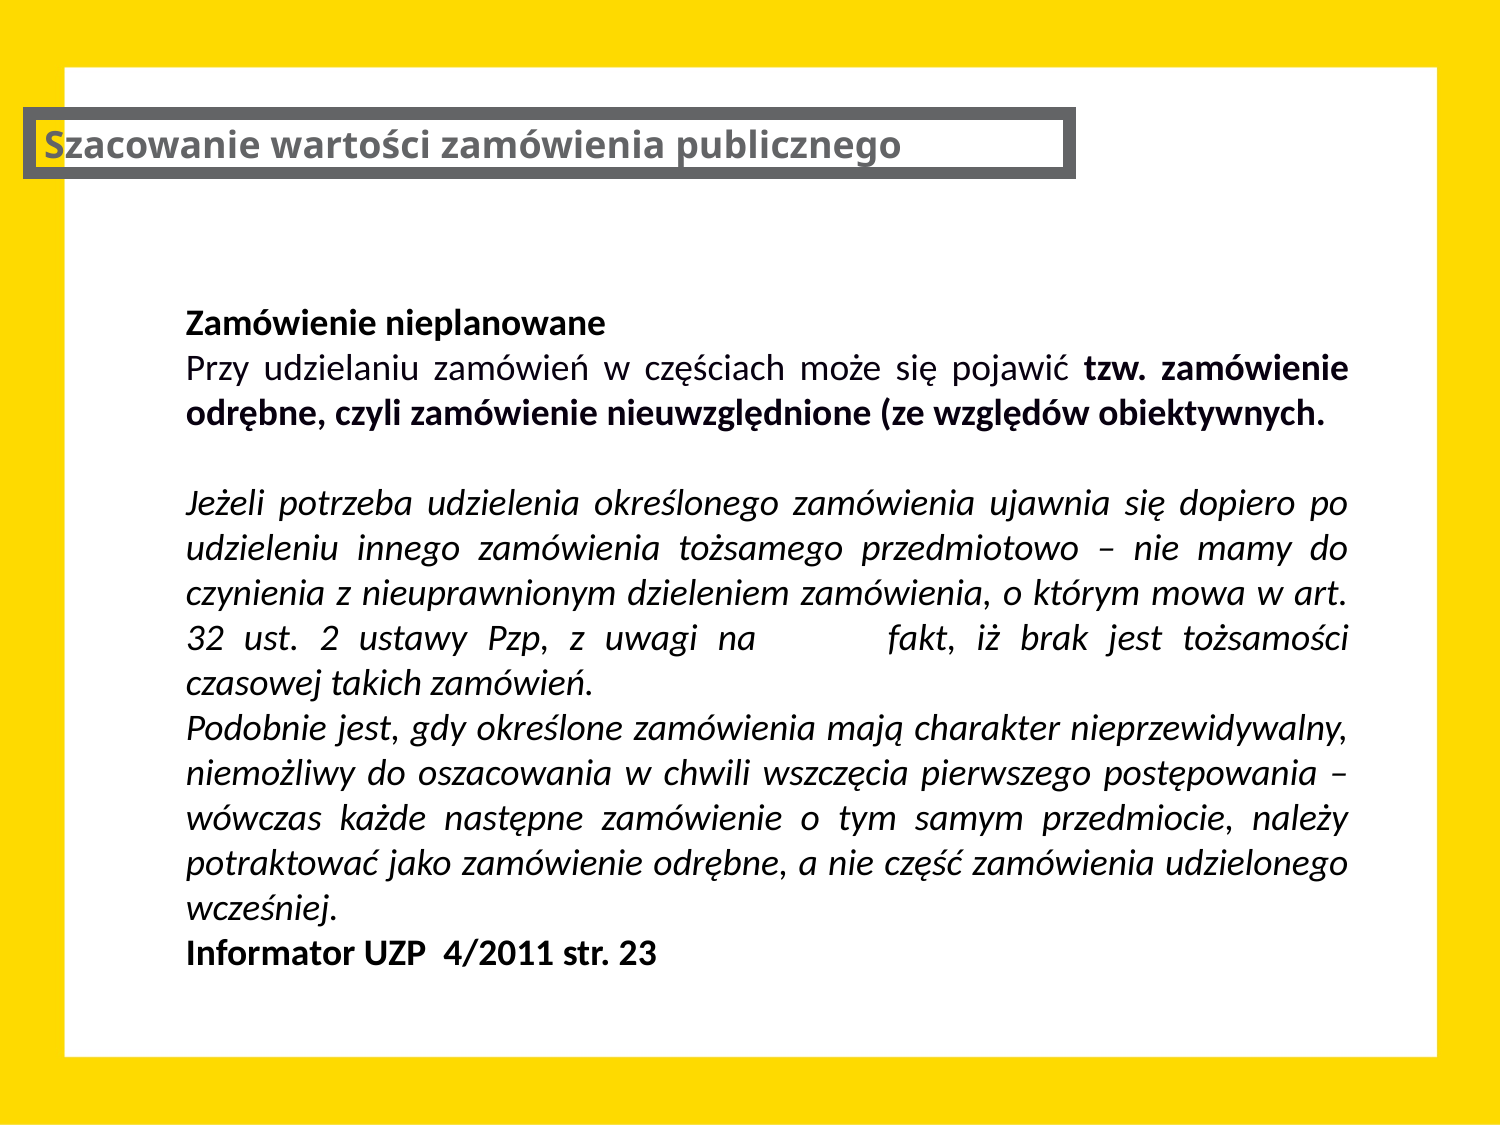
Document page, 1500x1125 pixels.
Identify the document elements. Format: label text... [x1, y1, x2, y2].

text_box Zamówienie nieplanowane Przy udzielaniu zamówień w częściach może się pojawić tzw. zamówienie odrębne, czyli zamówienie nieuwzględnione (ze względów obiektywnych. Jeżeli potrzeba udzielenia określonego zamówienia ujawnia się dopiero po udzieleniu innego zamówienia tożsamego przedmiotowo – nie mamy do czynienia z nieuprawnionym dzieleniem zamówienia, o którym mowa w art. 32 ust. 2 ustawy Pzp, z uwagi na fakt, iż brak jest tożsamości czasowej takich zamówień. Podobnie jest, gdy określone zamówienia mają charakter nieprzewidywalny, niemożliwy do oszacowania w chwili wszczęcia pierwszego postępowania – wówczas każde następne zamówienie o tym samym przedmiocie, należy potraktować jako zamówienie odrębne, a nie część zamówienia udzielonego wcześniej. Informator UZP 4/2011 str. 23 [171, 290, 1364, 1125]
picture [0, 0, 1500, 1125]
text_box Szacowanie wartości zamówienia publicznego [29, 113, 1070, 174]
